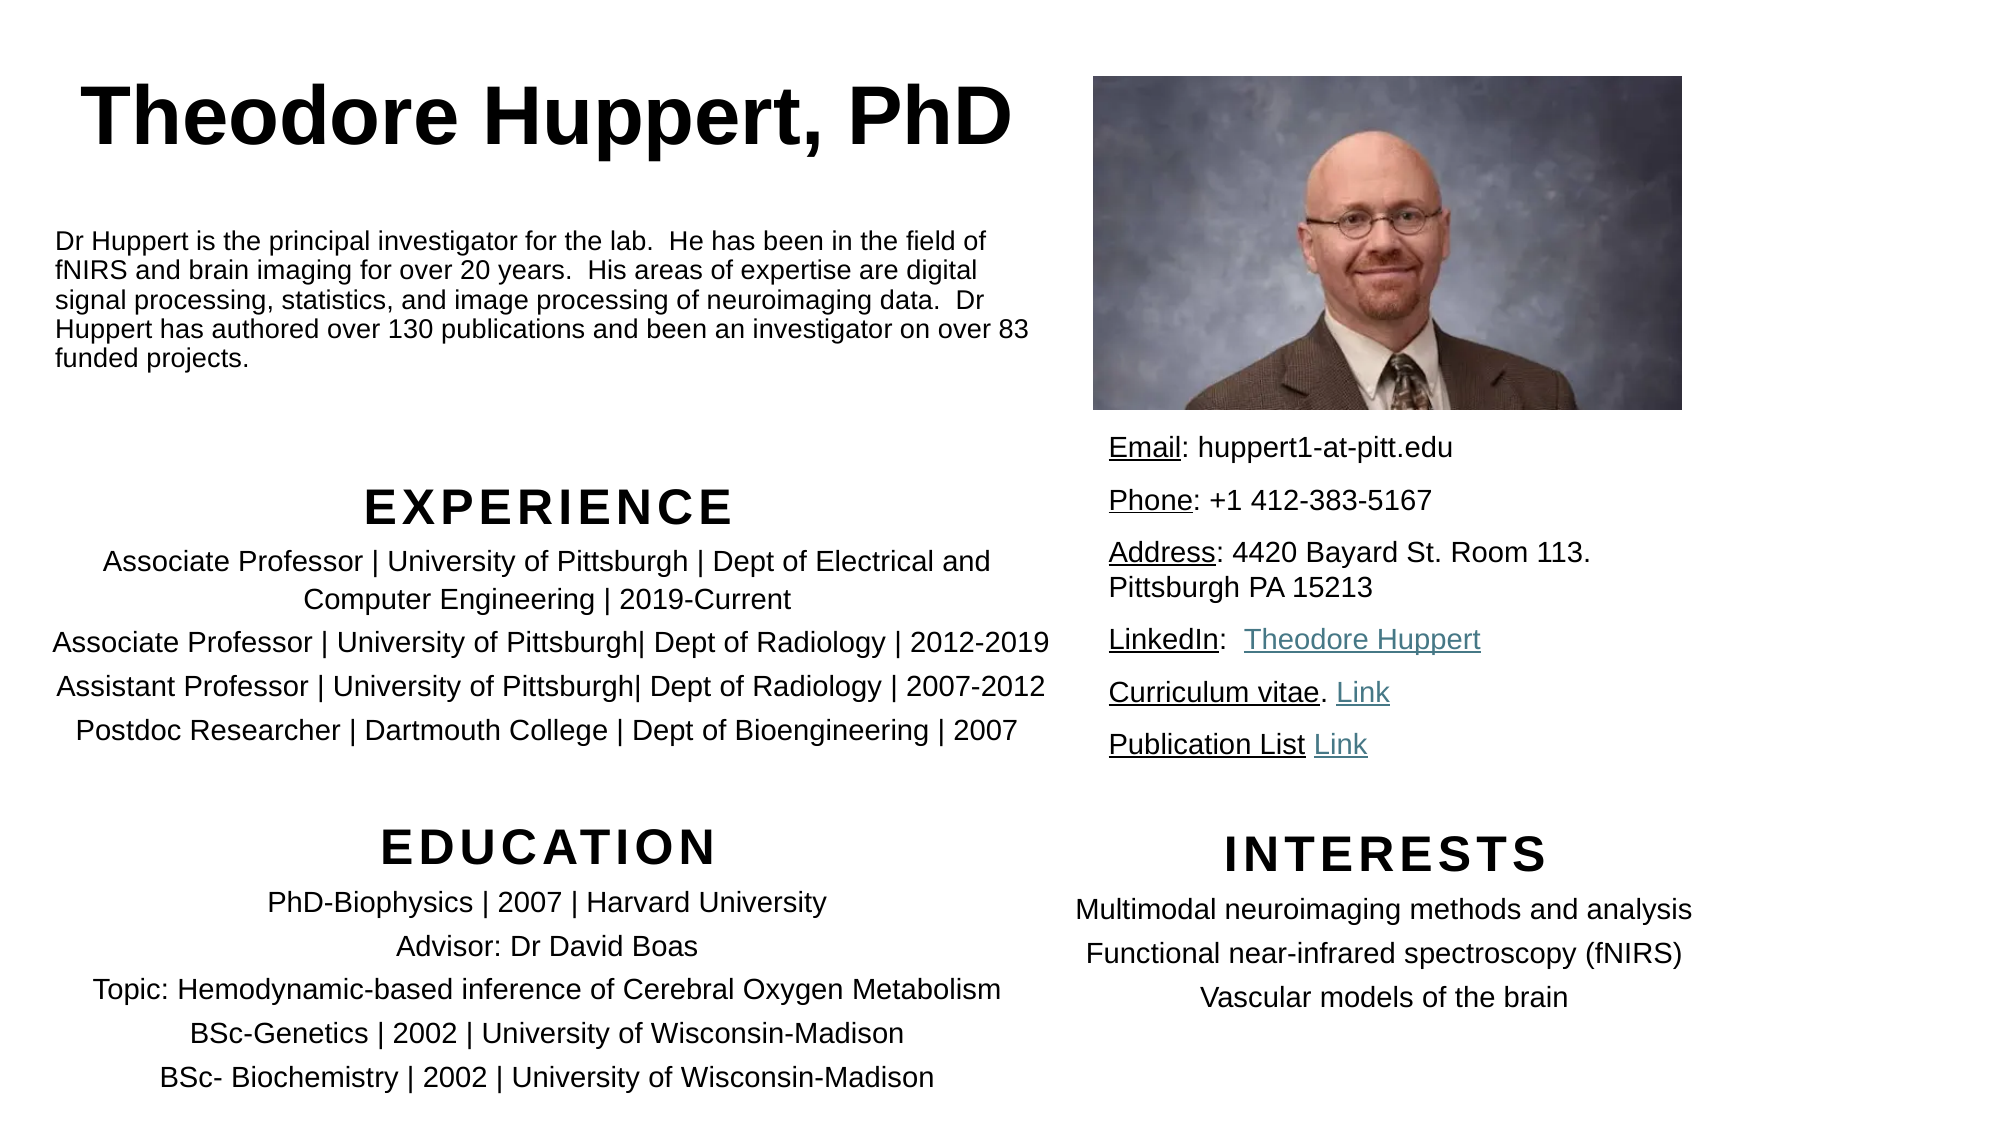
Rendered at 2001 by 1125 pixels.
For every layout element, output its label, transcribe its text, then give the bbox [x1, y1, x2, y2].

picture [1093, 75, 1682, 410]
text_box Email: huppert1-at-pitt.edu Phone: +1 412-383-5167 Address: 4420 Bayard St. Room 113. Pittsburgh PA 15213 LinkedIn: Theodore Huppert Curriculum vitae. Link Publication List Link [1093, 420, 1682, 810]
subtitle Dr Huppert is the principal investigator for the lab. He has been in the field of fNIRS and brain imaging for over 20 years. His areas of expertise are digital signal processing, statistics, and image processing of neuroimaging data. Dr Huppert has authored over 130 publications and been an investigator on over 83 funded projects. [40, 219, 1056, 383]
title Theodore Huppert, PhD [27, 15, 1068, 220]
text_box Experience Associate Professor | University of Pittsburgh | Dept of Electrical and Computer Engineering | 2019-Current Associate Professor | University of Pittsburgh| Dept of Radiology | 2012-2019 Assistant Professor | University of Pittsburgh| Dept of Radiology | 2007-2012 Postdoc Researcher | Dartmouth College | Dept of Bioengineering | 2007 Education PhD-Biophysics | 2007 | Harvard University Advisor: Dr David Boas Topic: Hemodynamic-based inference of Cerebral Oxygen Metabolism BSc-Genetics | 2002 | University of Wisconsin-Madison BSc- Biochemistry | 2002 | University of Wisconsin-Madison [27, 462, 1068, 1101]
text_box Interests Multimodal neuroimaging methods and analysis Functional near-infrared spectroscopy (fNIRS) Vascular models of the brain [1055, 810, 1715, 1064]
